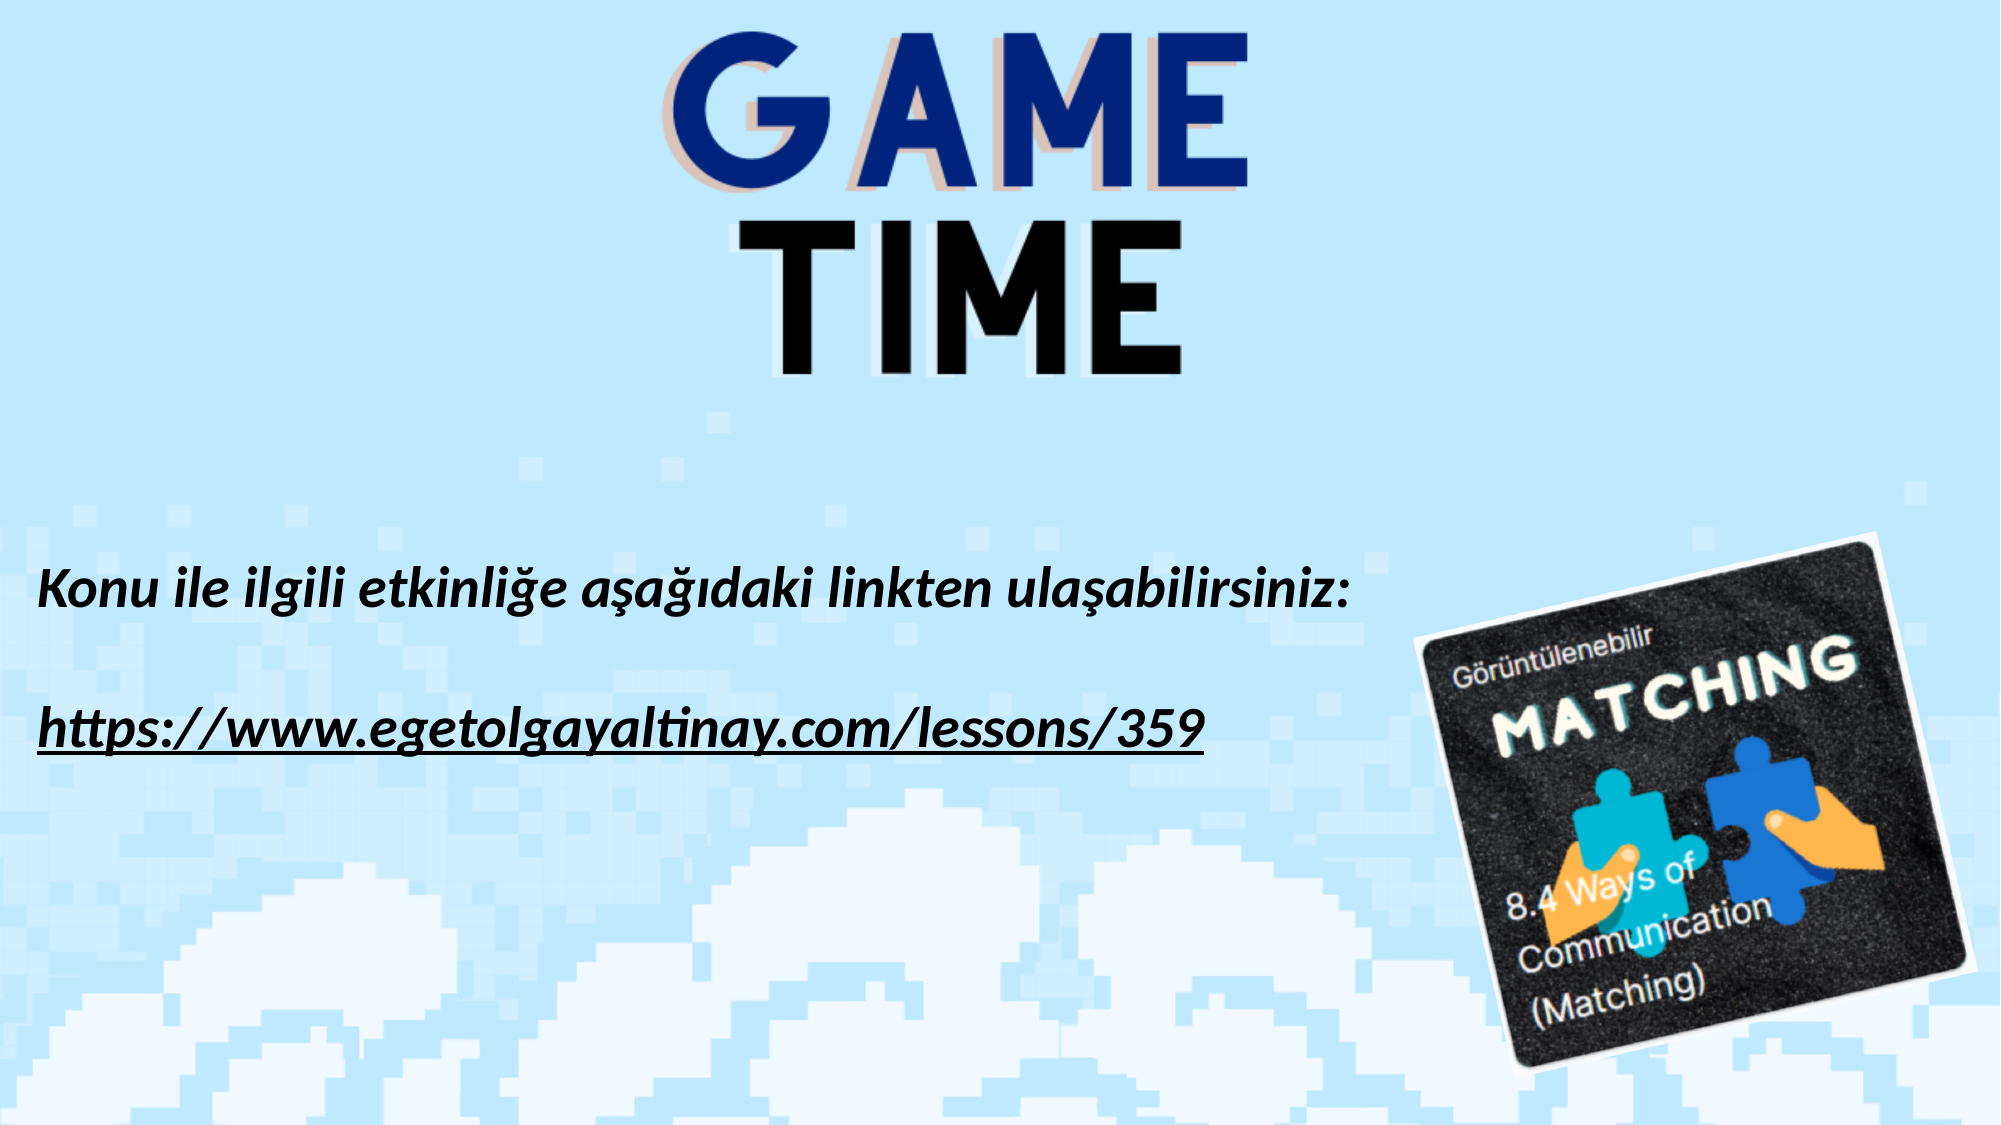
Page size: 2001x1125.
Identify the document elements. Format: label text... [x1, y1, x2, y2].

picture [0, 0, 2001, 1125]
text_box Konu ile ilgili etkinliğe aşağıdaki linkten ulaşabilirsiniz: https://www.egetolgayaltinay.com/lessons/359 [22, 541, 1373, 767]
